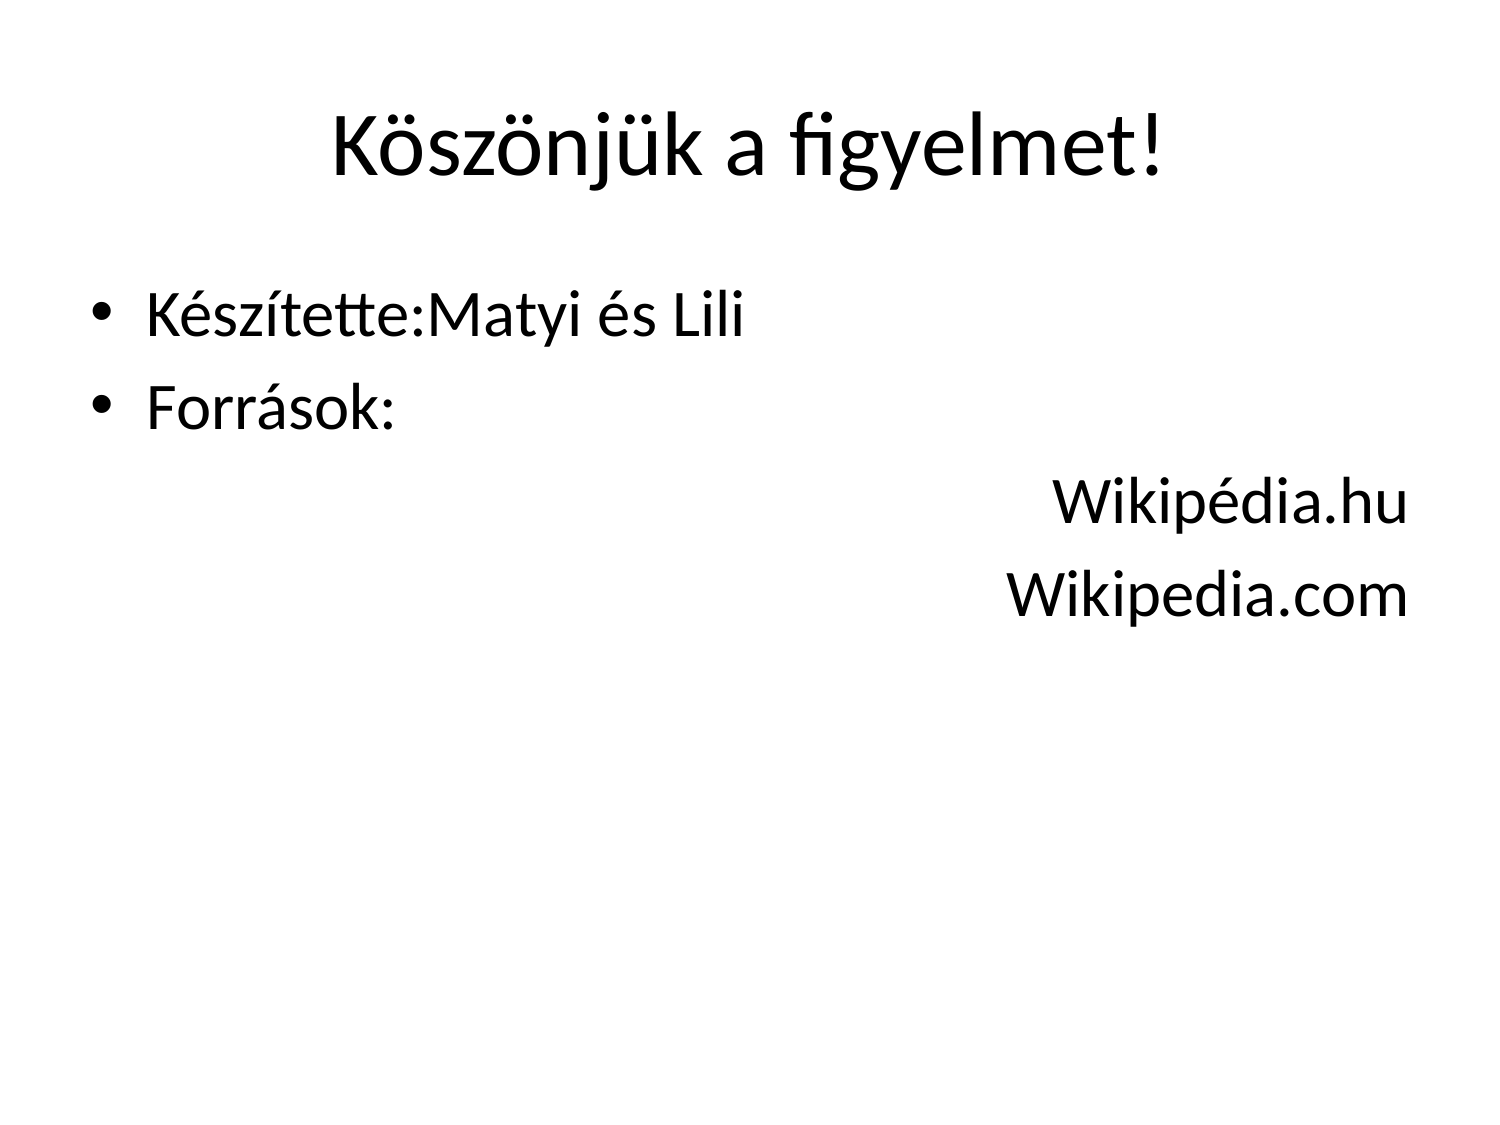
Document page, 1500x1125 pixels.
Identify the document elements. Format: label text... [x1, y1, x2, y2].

title Köszönjük a figyelmet! [74, 44, 1426, 233]
list Készítette:Matyi és Lili Források: Wikipédia.hu Wikipedia.com [74, 262, 1426, 1006]
